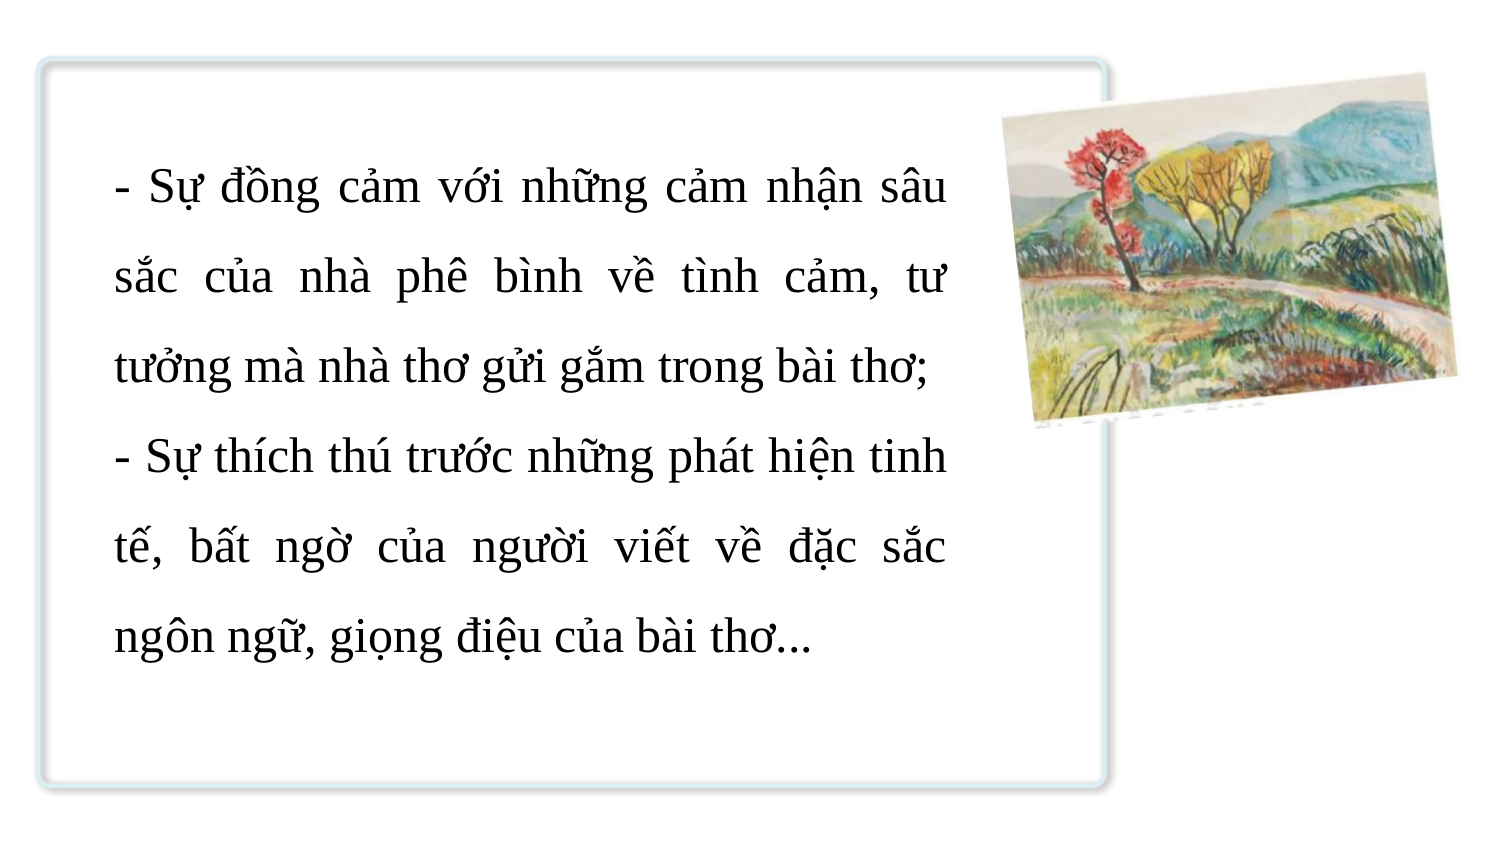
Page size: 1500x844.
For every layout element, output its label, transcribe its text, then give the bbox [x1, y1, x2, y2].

text_box - Sự đồng cảm với những cảm nhận sâu sắc của nhà phê bình về tình cảm, tư tưởng mà nhà thơ gửi gắm trong bài thơ; - Sự thích thú trước những phát hiện tinh tế, bất ngờ của người viết về đặc sắc ngôn ngữ, giọng điệu của bài thơ... [100, 114, 963, 670]
picture [1001, 67, 1463, 429]
text_box [35, 56, 1107, 788]
